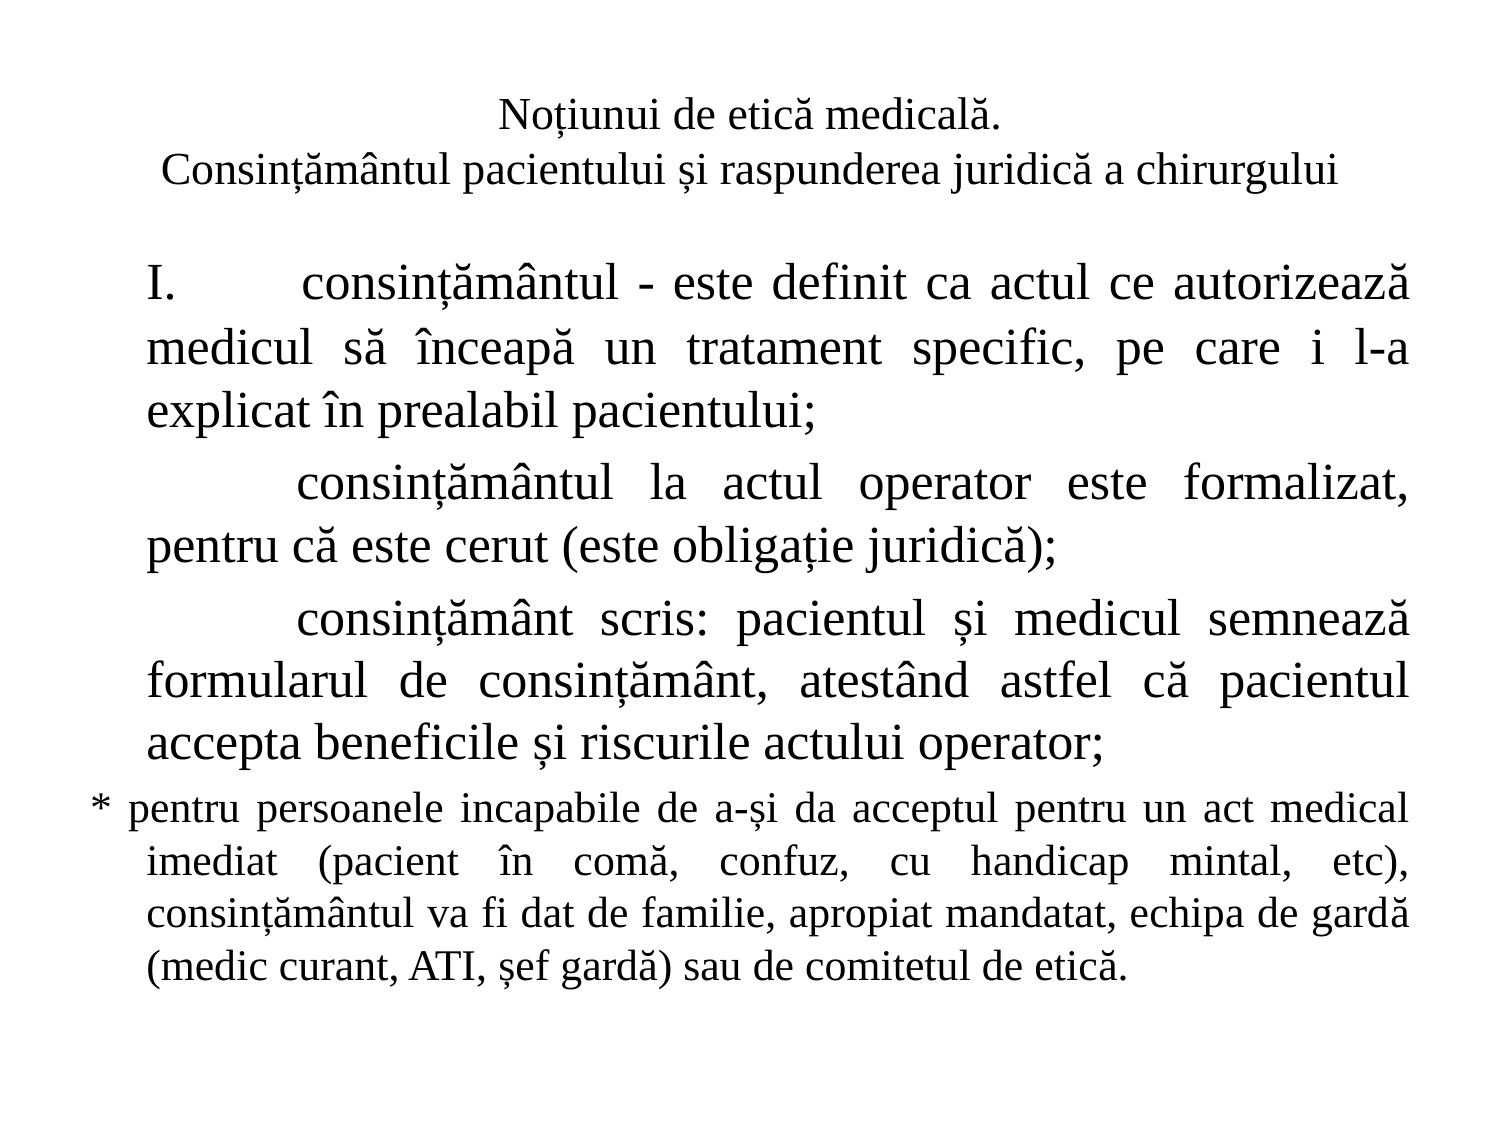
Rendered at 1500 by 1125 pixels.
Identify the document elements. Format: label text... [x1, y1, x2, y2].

title Noțiunui de etică medicală. Consințământul pacientului și raspunderea juridică a chirurgului [75, 45, 1425, 224]
list I. consințământul - este definit ca actul ce autorizează medicul să înceapă un tratament specific, pe care i l-a explicat în prealabil pacientului; consințământul la actul operator este formalizat, pentru că este cerut (este obligație juridică); consințământ scris: pacientul și medicul semnează formularul de consințământ, atestând astfel că pacientul accepta beneficile și riscurile actului operator; * pentru persoanele incapabile de a-și da acceptul pentru un act medical imediat (pacient în comă, confuz, cu handicap mintal, etc), consințământul va fi dat de familie, apropiat mandatat, echipa de gardă (medic curant, ATI, șef gardă) sau de comitetul de etică. [75, 224, 1425, 1063]
